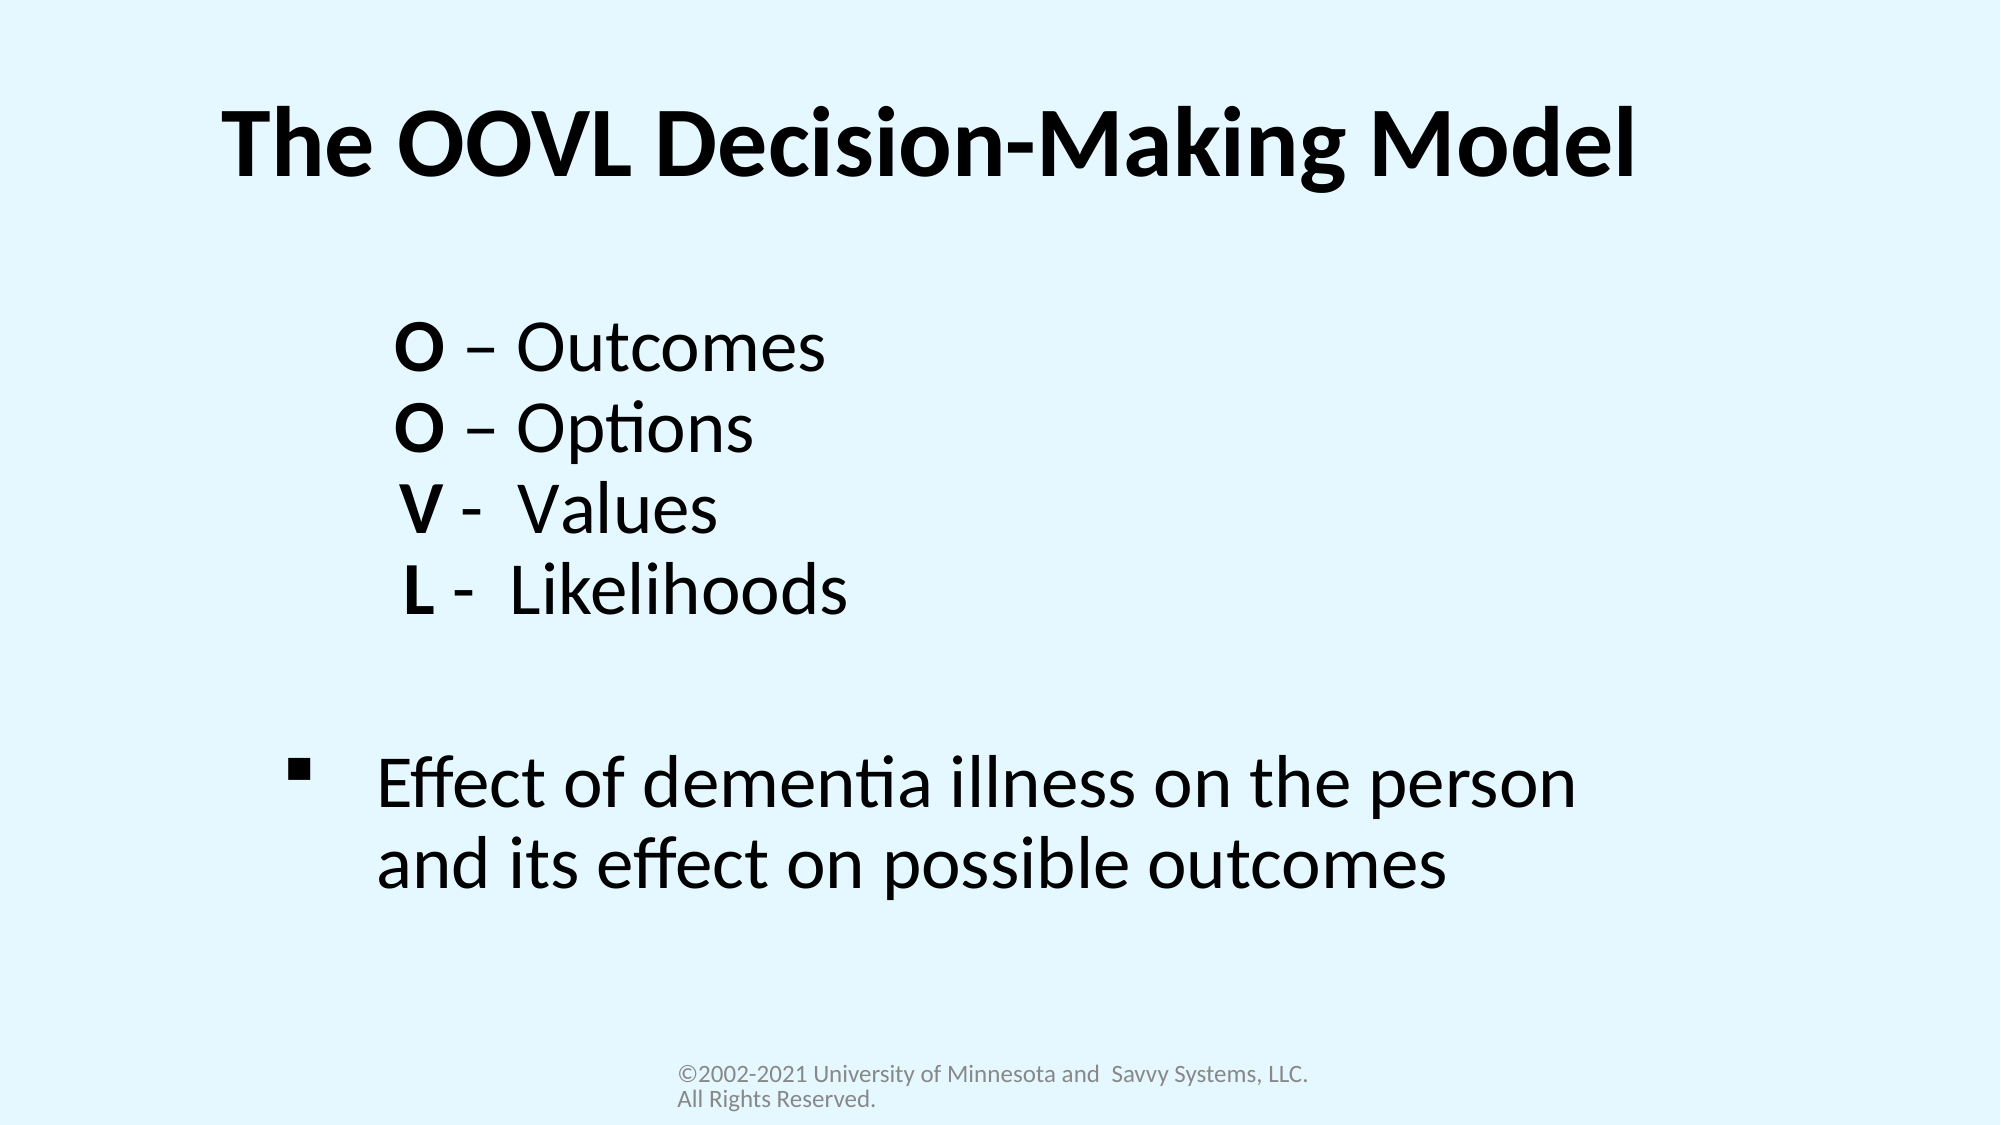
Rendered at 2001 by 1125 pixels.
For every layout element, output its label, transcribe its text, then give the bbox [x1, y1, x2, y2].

footer ©2002-2021 University of Minnesota and Savvy Systems, LLC. All Rights Reserved. [662, 1042, 1338, 1103]
list O – Outcomes O – Options V - Values L - Likelihoods Effect of dementia illness on the person and its effect on possible outcomes [163, 299, 1718, 1014]
title The OOVL Decision-Making Model [206, 62, 1675, 225]
